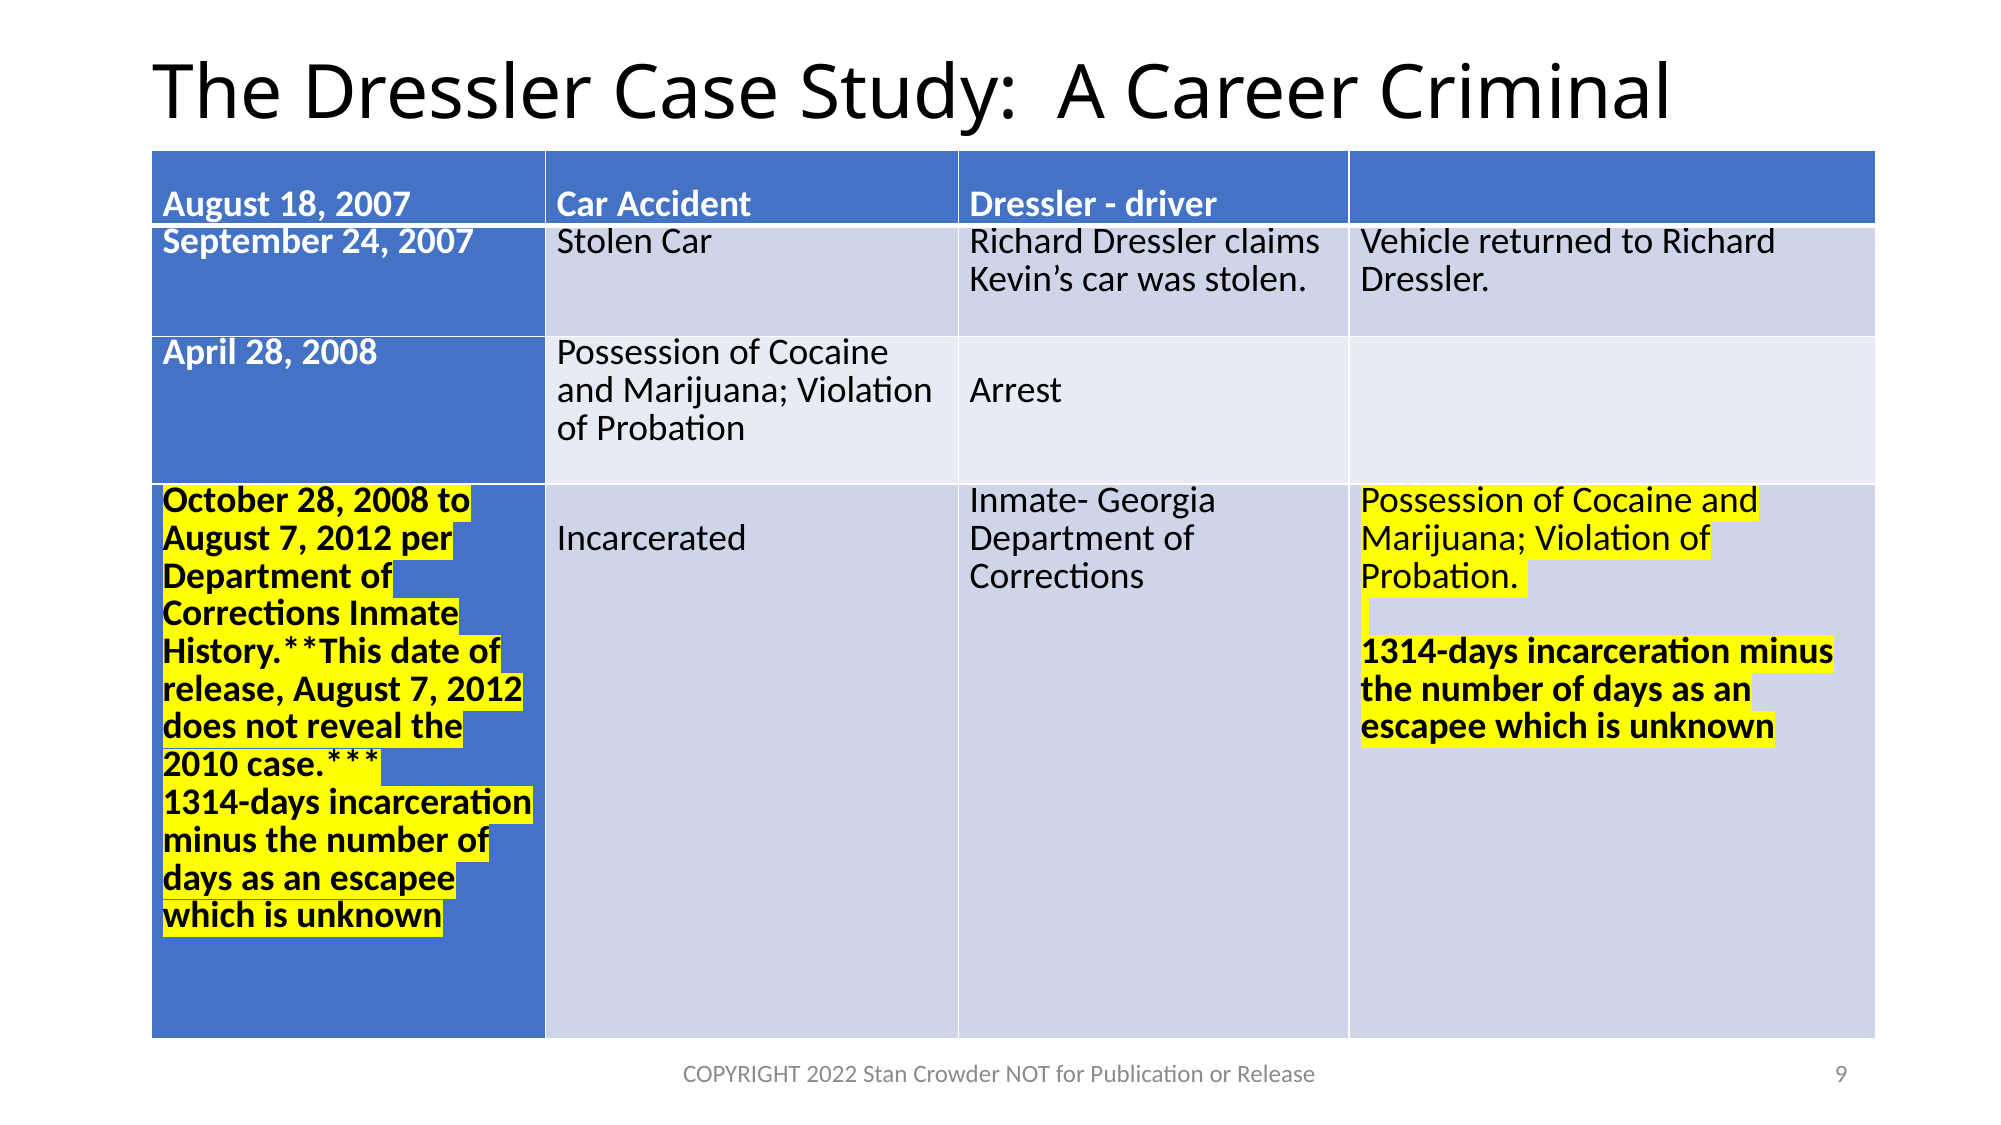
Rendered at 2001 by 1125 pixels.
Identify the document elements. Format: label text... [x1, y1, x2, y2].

table_cell Incarcerated [546, 485, 958, 1038]
table_cell Stolen Car [546, 228, 958, 336]
table_header [1350, 151, 1875, 223]
footer COPYRIGHT 2022 Stan Crowder NOT for Publication or Release [662, 1042, 1338, 1103]
table_cell Possession of Cocaine and Marijuana; Violation of Probation. 1314-days incarceration minus the number of days as an escapee which is unknown [1350, 485, 1875, 1038]
table_cell Richard Dressler claims Kevin’s car was stolen. [959, 228, 1348, 336]
table_cell September 24, 2007 [152, 228, 545, 336]
table_cell Vehicle returned to Richard Dressler. [1350, 228, 1875, 336]
title The Dressler Case Study: A Career Criminal [137, 22, 1863, 167]
table_header August 18, 2007 [152, 151, 545, 223]
table_header Car Accident [546, 151, 958, 223]
table_cell Arrest [959, 337, 1348, 483]
table_cell April 28, 2008 [152, 337, 545, 483]
table_cell Possession of Cocaine and Marijuana; Violation of Probation [546, 337, 958, 483]
table_cell [1350, 337, 1875, 483]
table_cell October 28, 2008 to August 7, 2012 per Department of Corrections Inmate History.**This date of release, August 7, 2012 does not reveal the 2010 case.*** 1314-days incarceration minus the number of days as an escapee which is unknown [152, 485, 545, 1038]
table_header Dressler - driver [959, 151, 1348, 223]
slide_number 9 [1412, 1042, 1863, 1103]
table_cell Inmate- Georgia Department of Corrections [959, 485, 1348, 1038]
